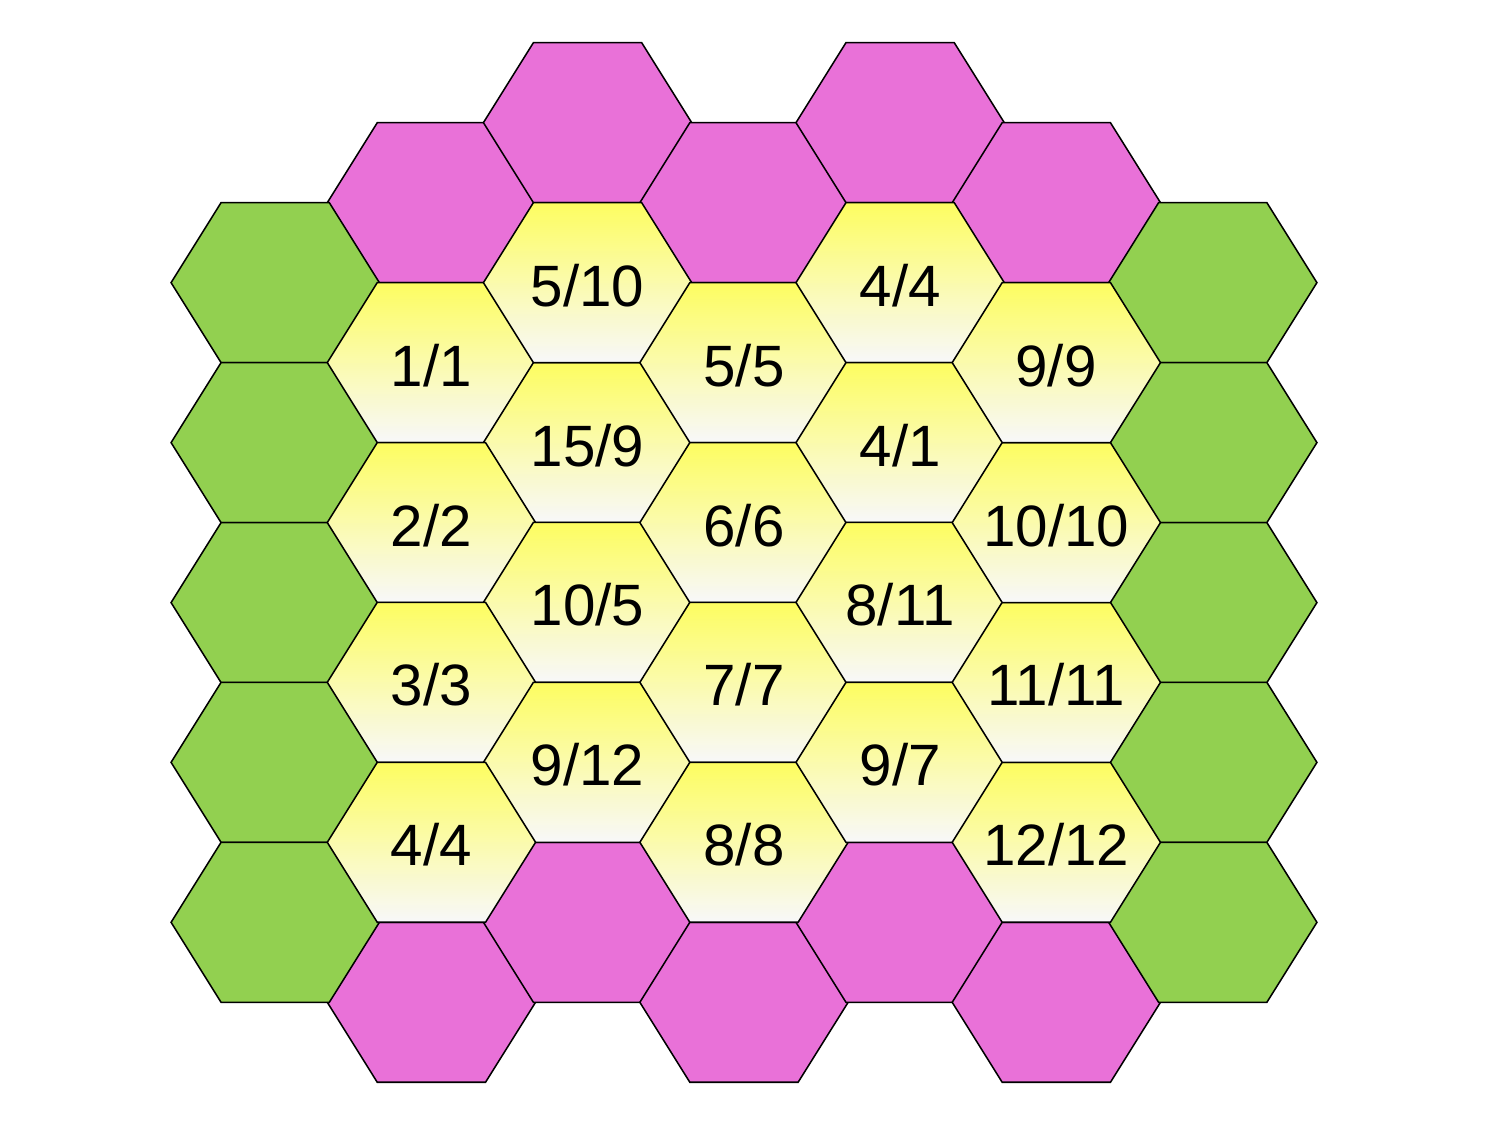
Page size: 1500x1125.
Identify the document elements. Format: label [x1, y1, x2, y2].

text_box [170, 42, 1318, 1083]
